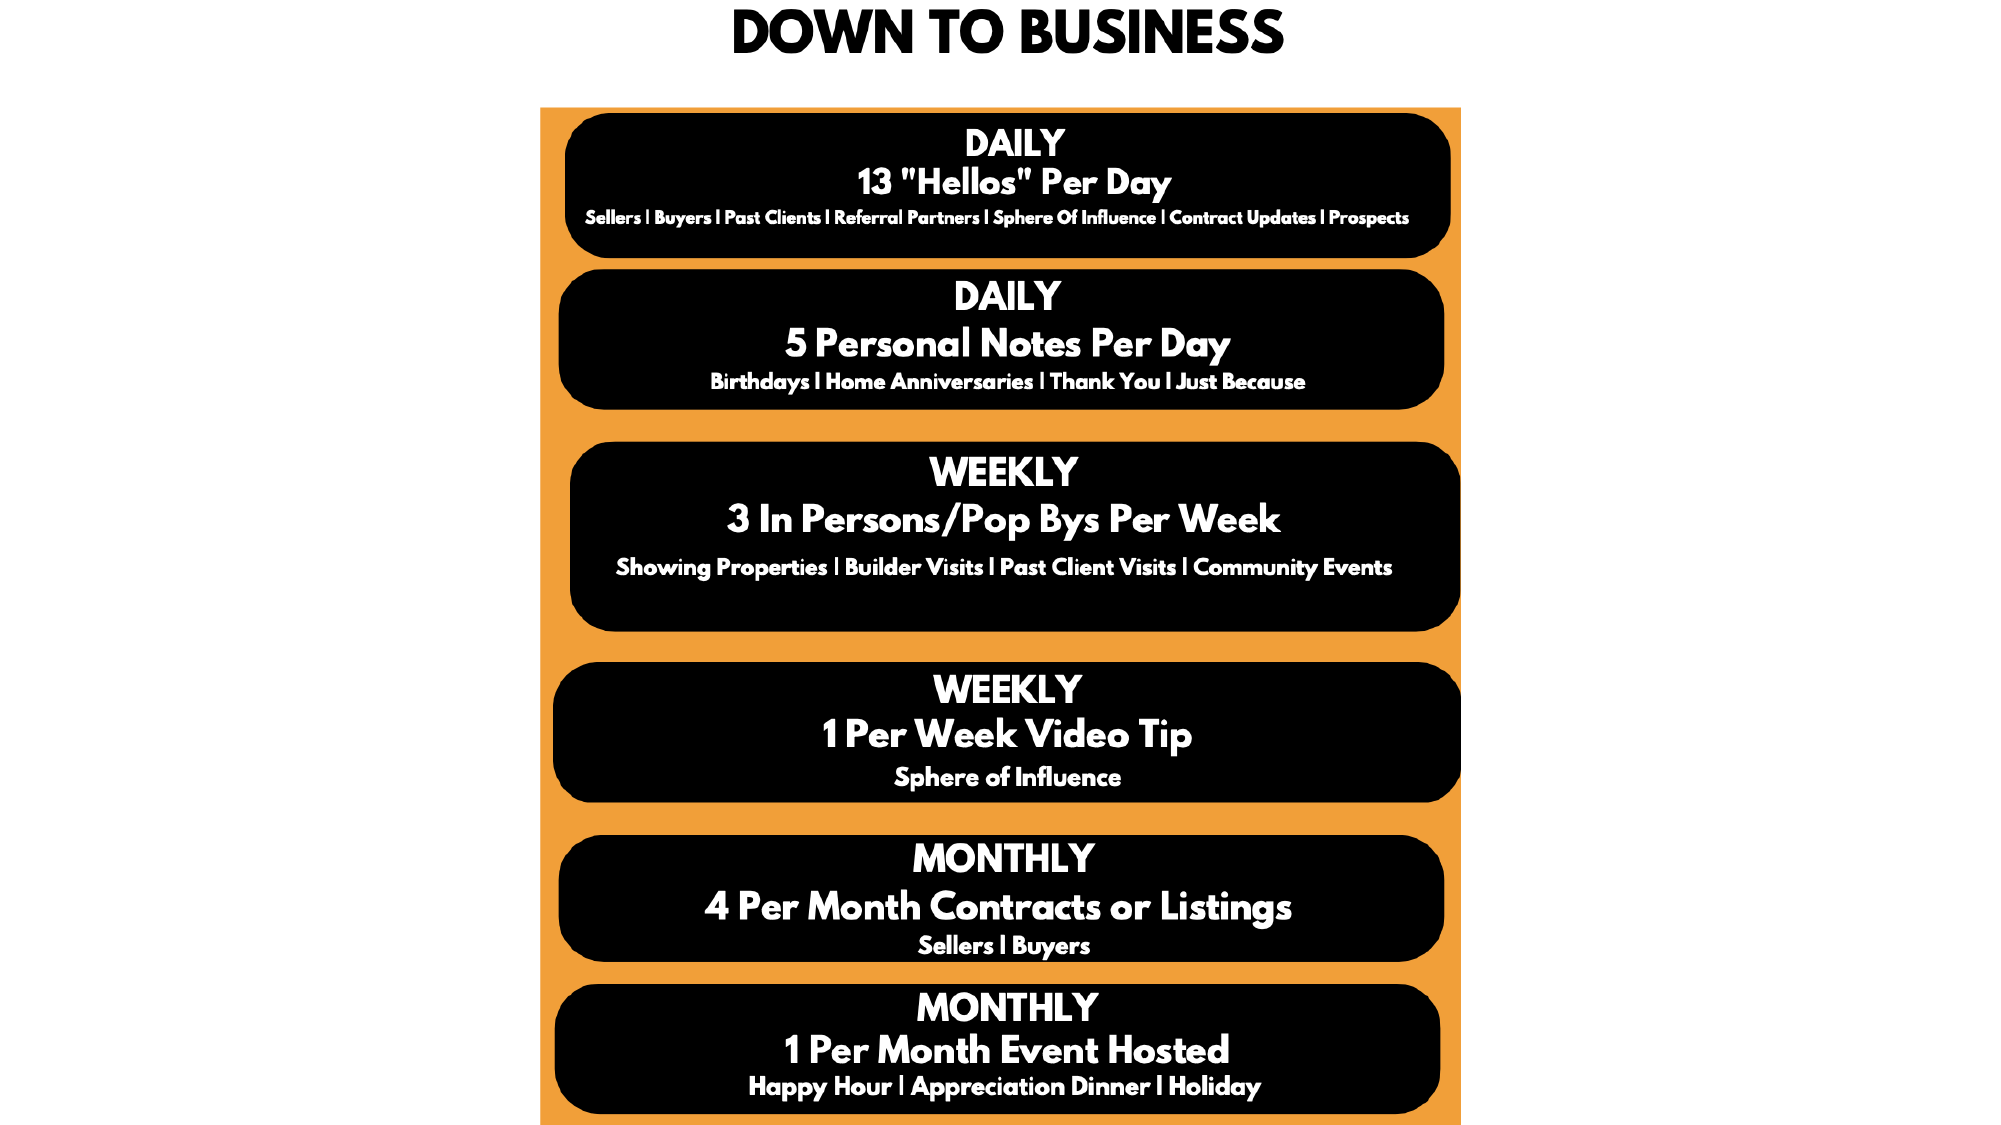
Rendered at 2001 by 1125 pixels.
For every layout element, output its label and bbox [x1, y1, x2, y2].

picture [539, 0, 1461, 1125]
